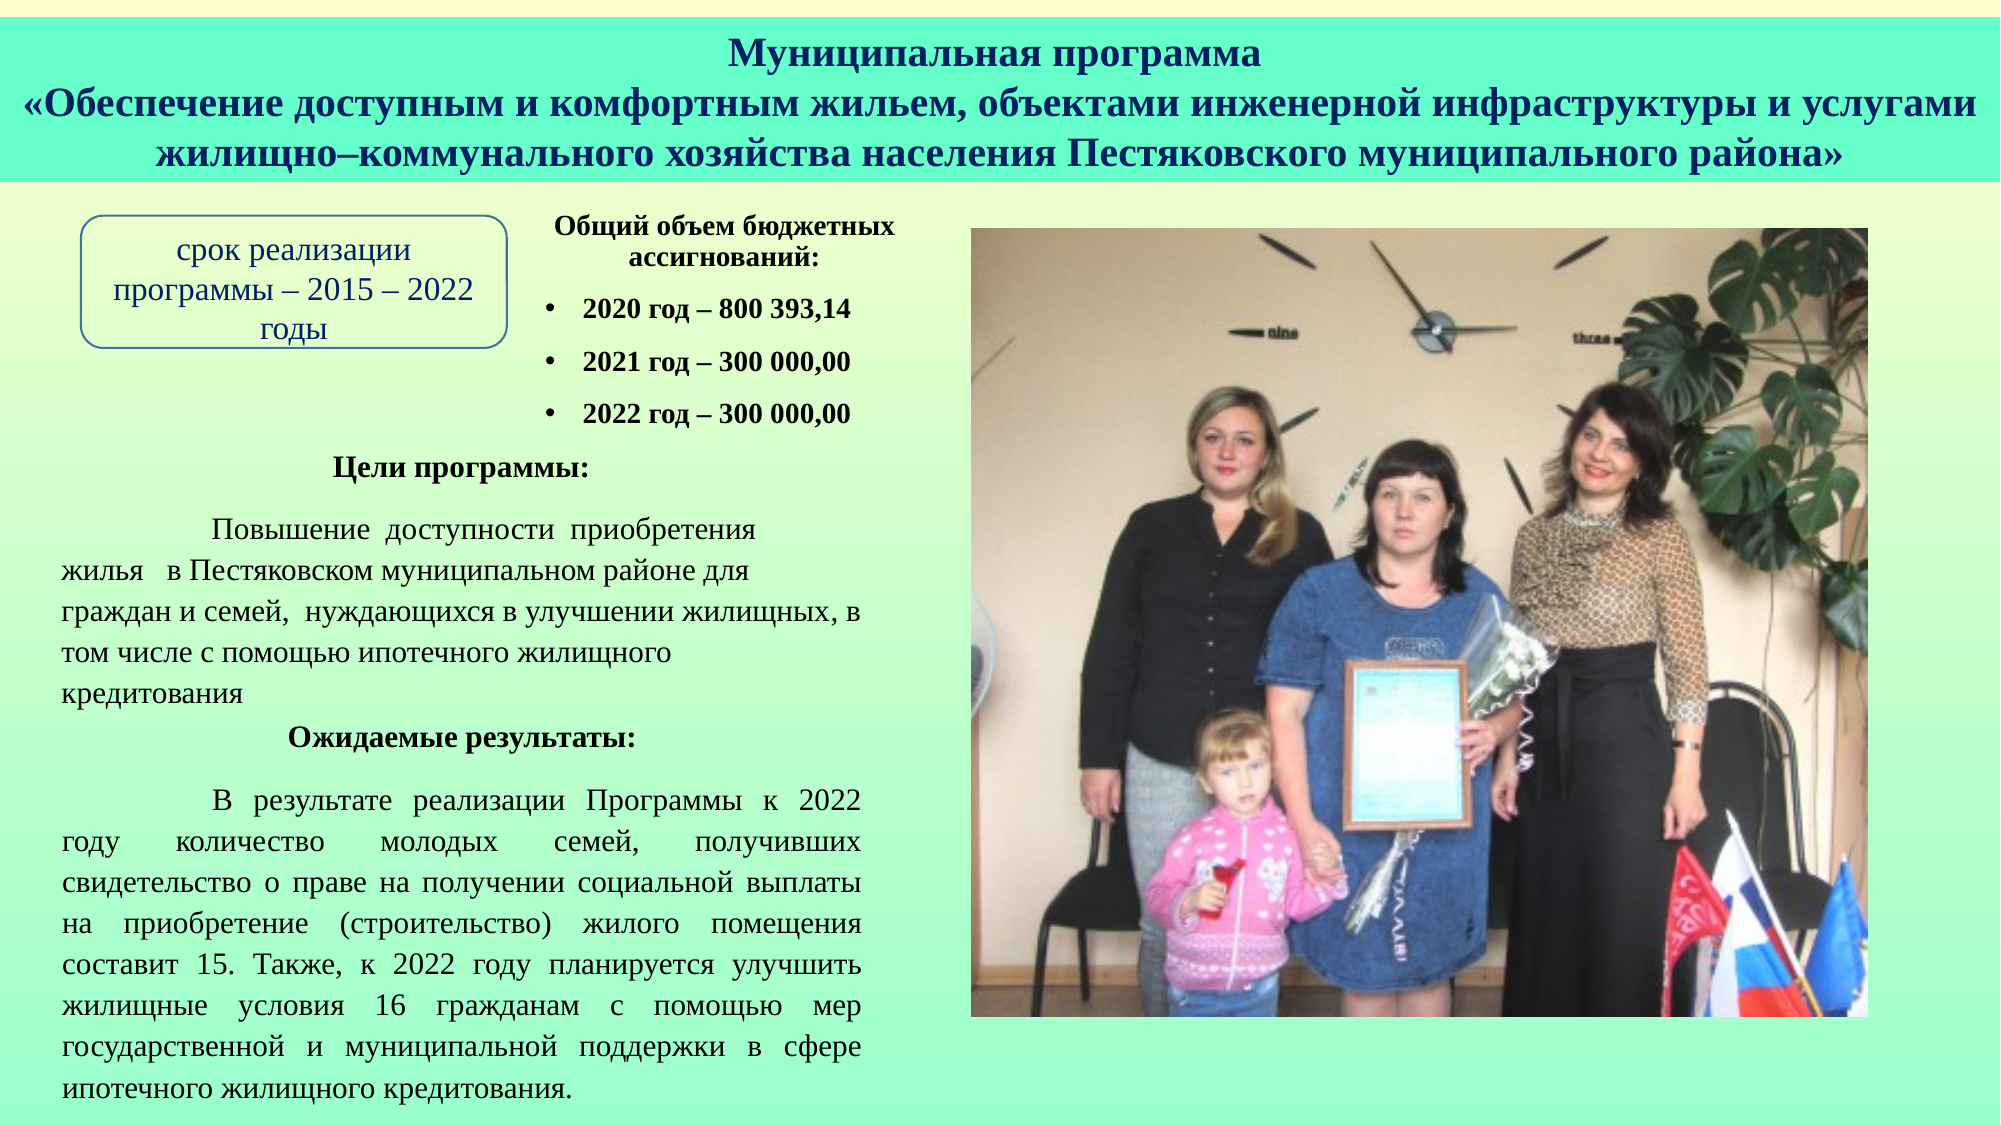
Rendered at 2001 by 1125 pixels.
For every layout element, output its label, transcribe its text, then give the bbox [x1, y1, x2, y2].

text_box Ожидаемые результаты: В результате реализации Программы к 2022 году количество молодых семей, получивших свидетельство о праве на получении социальной выплаты на приобретение (строительство) жилого помещения составит 15. Также, к 2022 году планируется улучшить жилищные условия 16 гражданам с помощью мер государственной и муниципальной поддержки в сфере ипотечного жилищного кредитования. [47, 705, 878, 1112]
picture [971, 228, 1868, 1017]
text_box Общий объем бюджетных ассигнований: 2020 год – 800 393,14 2021 год – 300 000,00 2022 год – 300 000,00 [530, 202, 919, 490]
text_box срок реализации программы – 2015 – 2022 годы [79, 214, 508, 349]
text_box Муниципальная программа «Обеспечение доступным и комфортным жильем, объектами инженерной инфраструктуры и услугами жилищно–коммунального хозяйства населения Пестяковского муниципального района» [0, 17, 2000, 182]
text_box Цели программы: Повышение доступности приобретения жилья в Пестяковском муниципальном районе для граждан и семей, нуждающихся в улучшении жилищных, в том числе с помощью ипотечного жилищного кредитования [46, 434, 877, 718]
